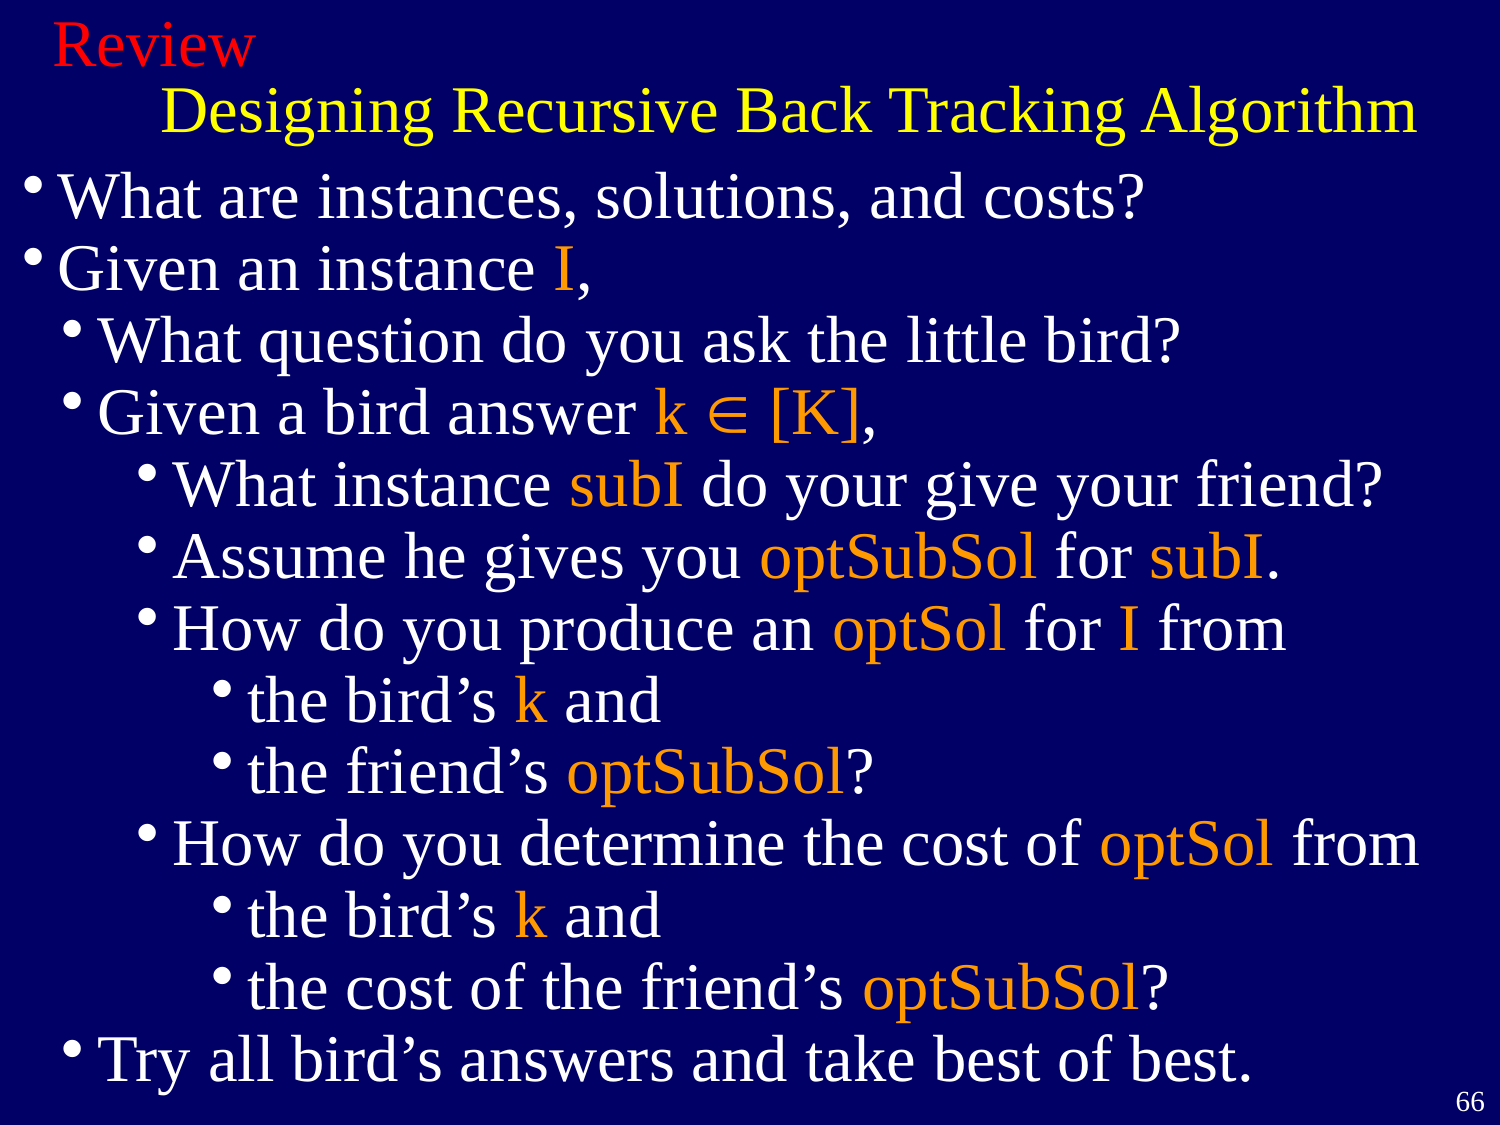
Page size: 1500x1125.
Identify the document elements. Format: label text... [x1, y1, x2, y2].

text_box What are instances, solutions, and costs? Given an instance I, What question do you ask the little bird? Given a bird answer k  [K], What instance subI do your give your friend? Assume he gives you optSubSol for subI. How do you produce an optSol for I from the bird’s k and the friend’s optSubSol? How do you determine the cost of optSol from the bird’s k and the cost of the friend’s optSubSol? Try all bird’s answers and take best of best. [7, 153, 1453, 1125]
text_box Review [37, 0, 272, 88]
text_box Designing Recursive Back Tracking Algorithm [145, 57, 1436, 153]
